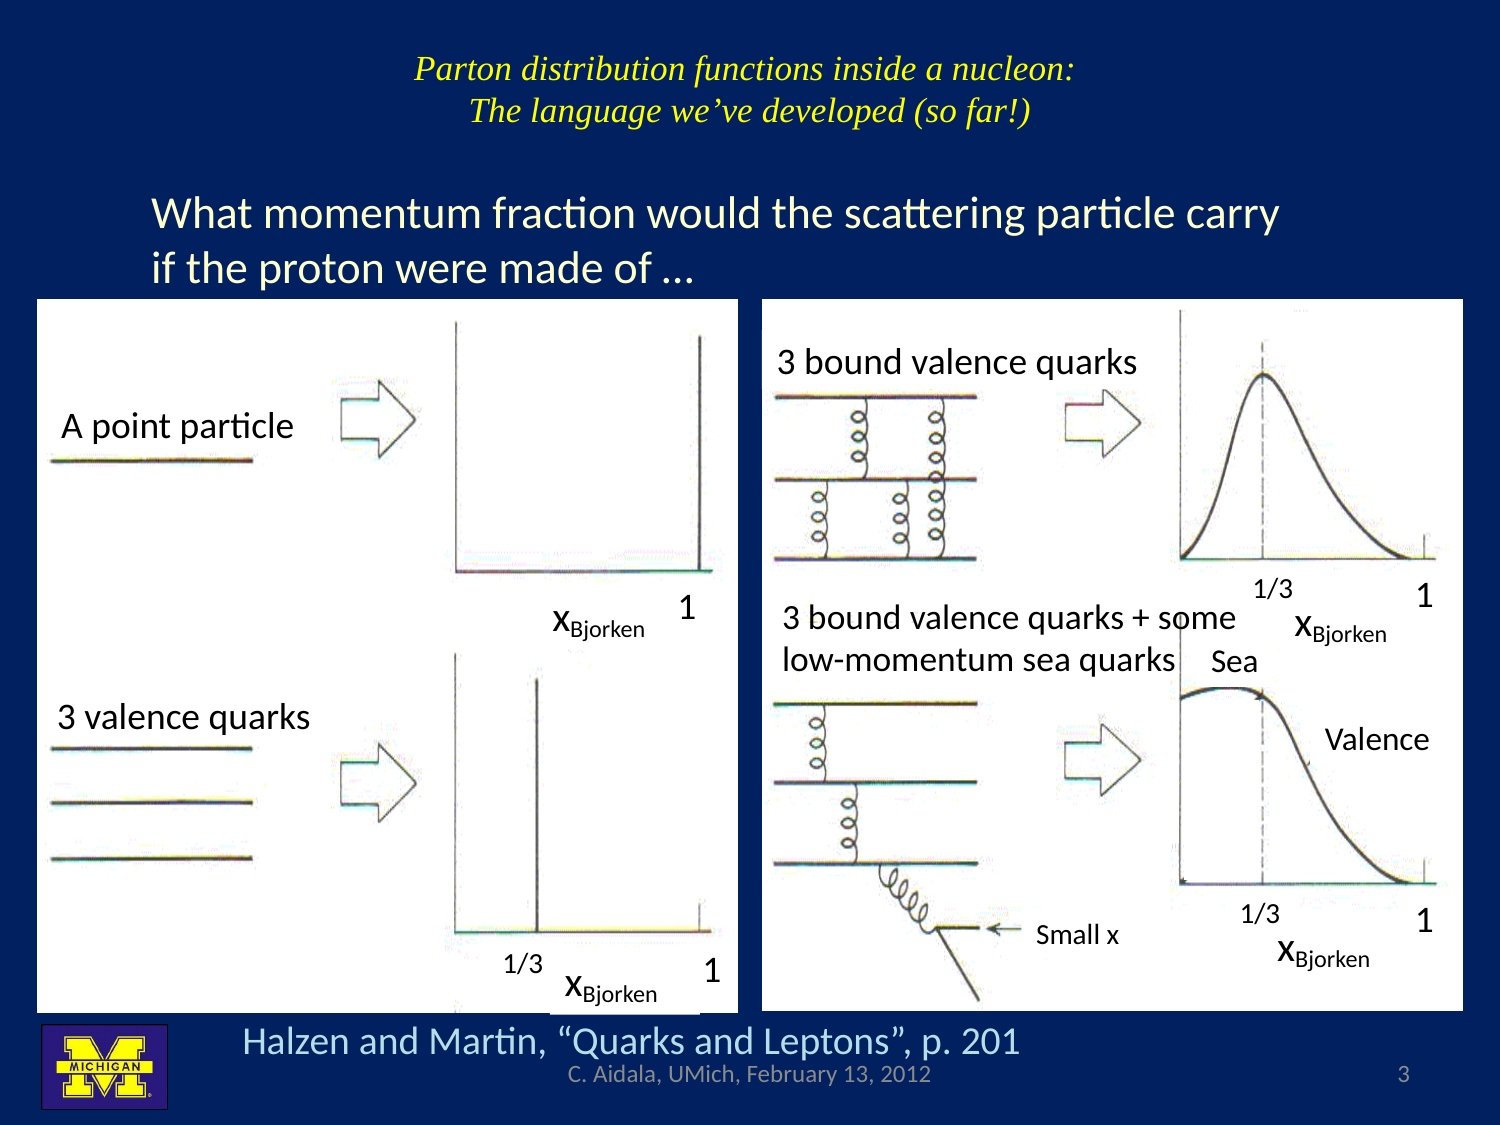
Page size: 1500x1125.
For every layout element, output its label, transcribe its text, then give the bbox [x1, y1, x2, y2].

title Parton distribution functions inside a nucleon: The language we’ve developed (so far!) [37, 37, 1463, 138]
text_box Halzen and Martin, “Quarks and Leptons”, p. 201 [227, 1022, 1037, 1070]
picture [41, 1024, 168, 1110]
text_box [37, 299, 1463, 1013]
slide_number 3 [1074, 1042, 1425, 1103]
footer C. Aidala, UMich, February 13, 2012 [512, 1070, 988, 1103]
text_box What momentum fraction would the scattering particle carry if the proton were made of … [136, 174, 1306, 298]
